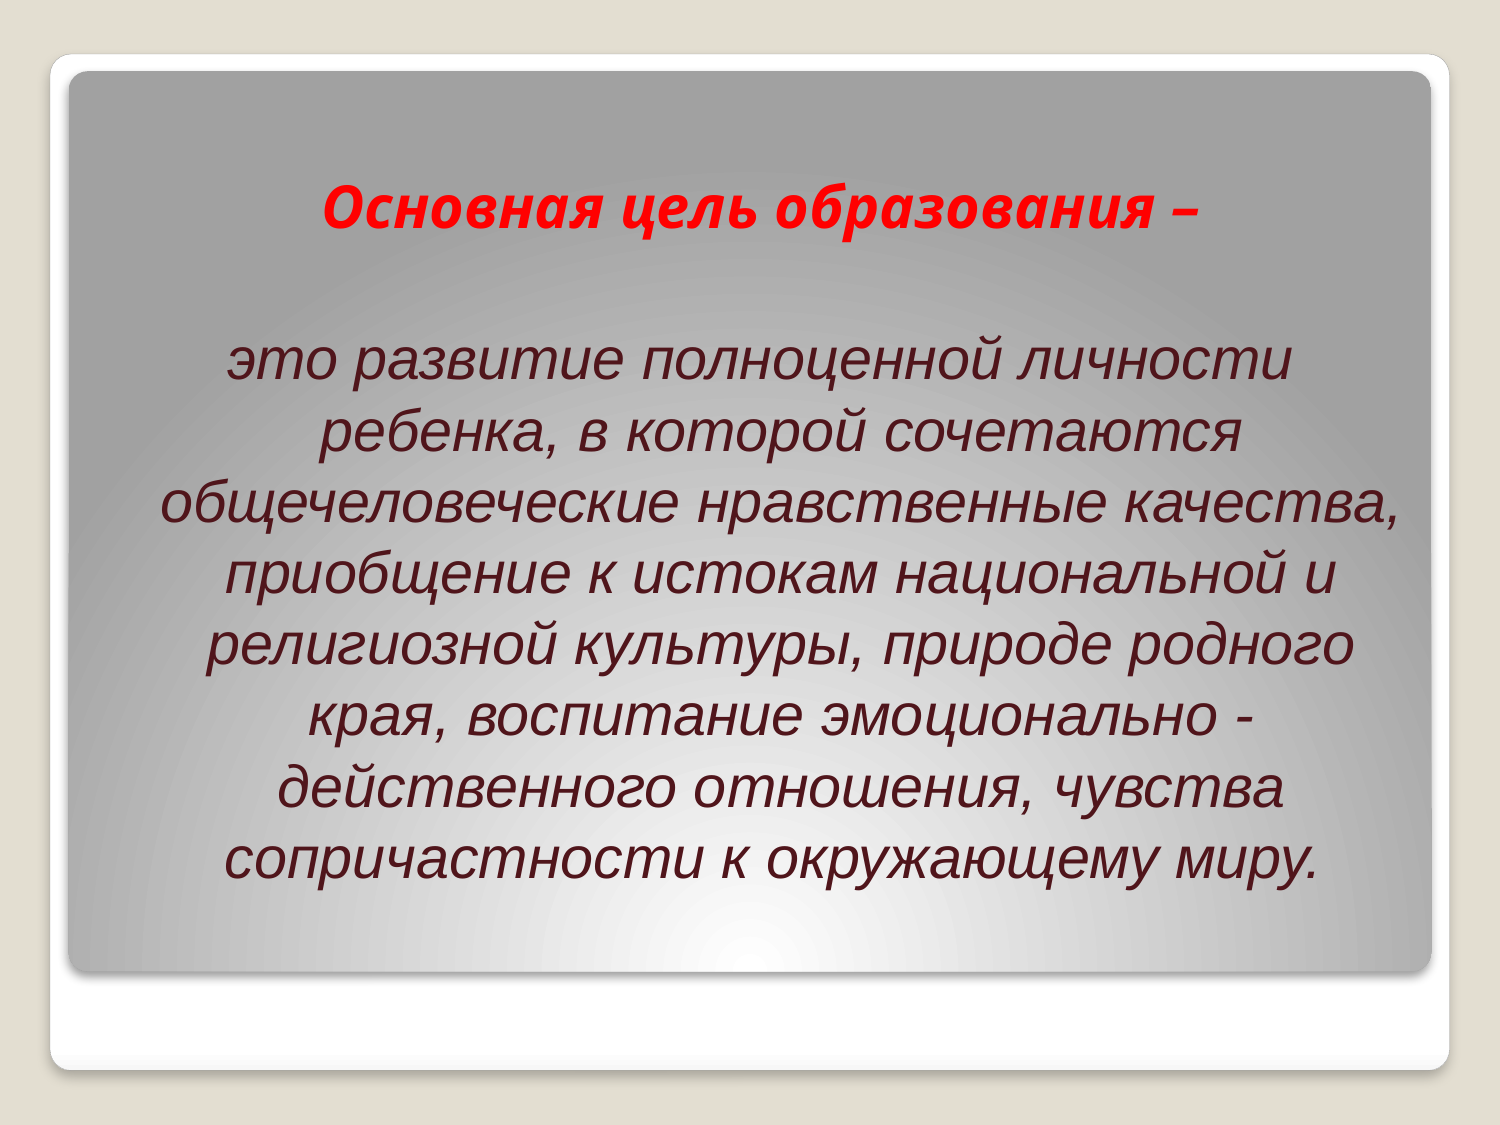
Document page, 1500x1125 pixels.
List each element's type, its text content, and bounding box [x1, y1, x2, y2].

list Основная цель образования – это развитие полноценной личности ребенка, в которой сочетаются общечеловеческие нравственные качества, приобщение к истокам национальной и религиозной культуры, природе родного края, воспитание эмоционально - действенного отношения, чувства сопричастности к окружающему миру. [82, 86, 1425, 976]
